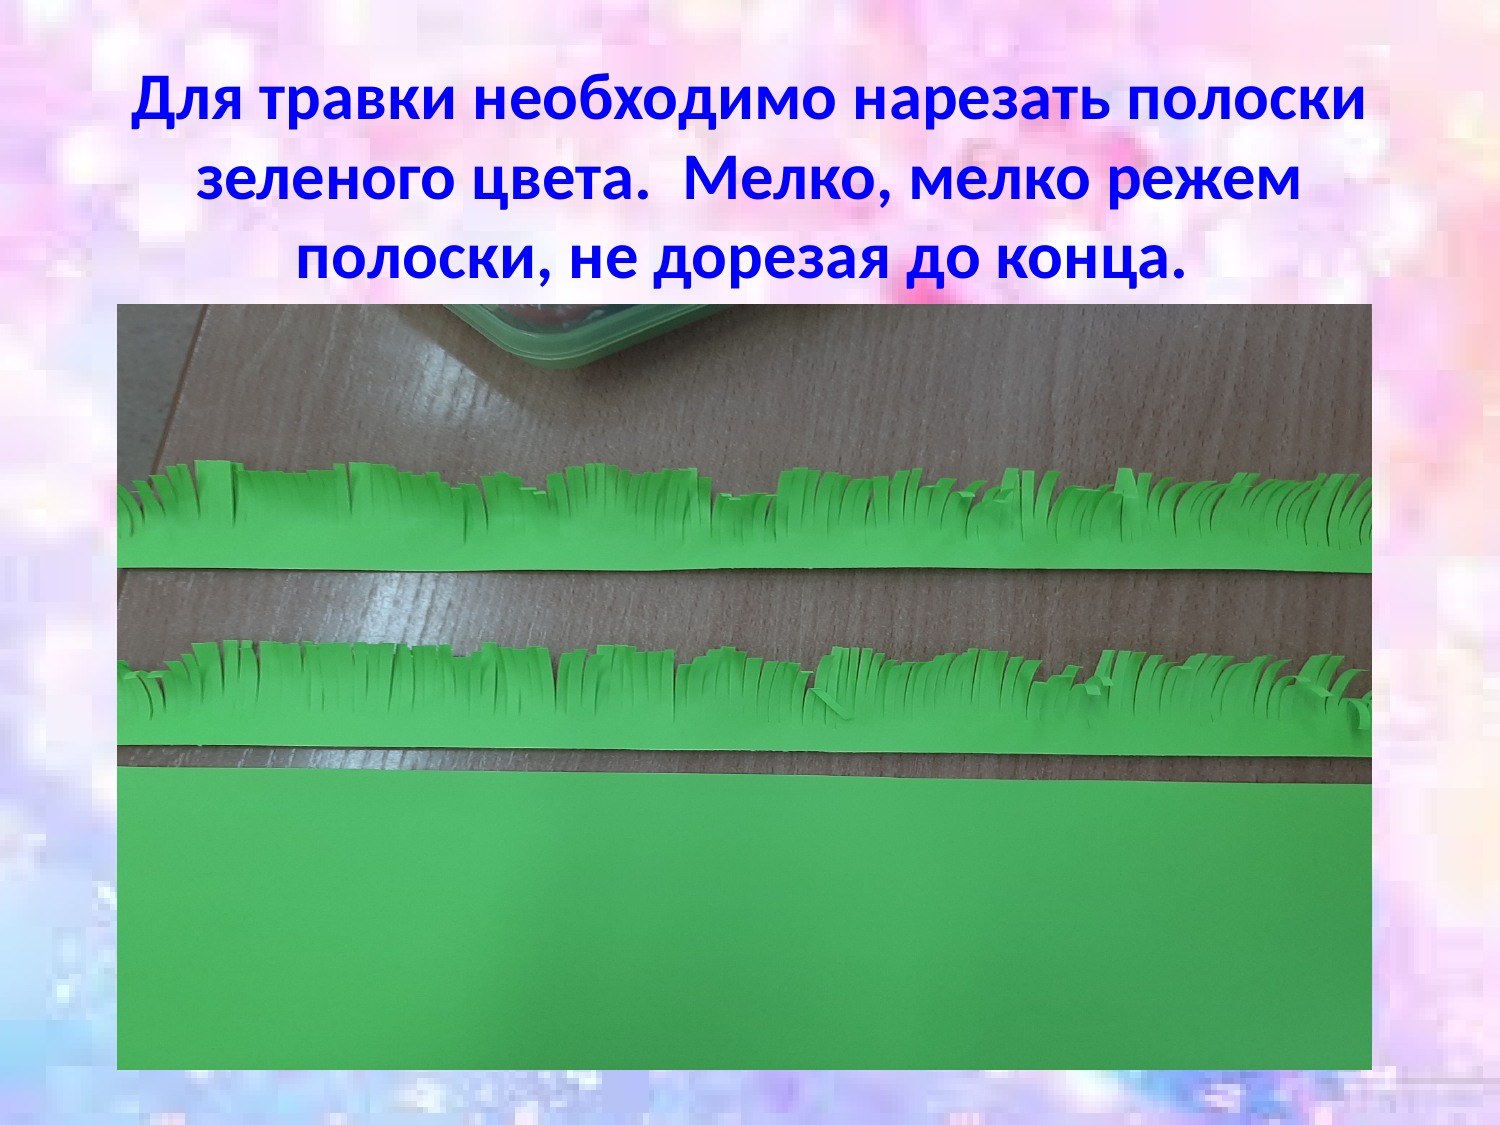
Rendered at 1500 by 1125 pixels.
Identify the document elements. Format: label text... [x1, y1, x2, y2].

picture [0, 0, 1500, 1125]
title Для травки необходимо нарезать полоски зеленого цвета. Мелко, мелко режем полоски, не дорезая до конца. [75, 45, 1425, 233]
